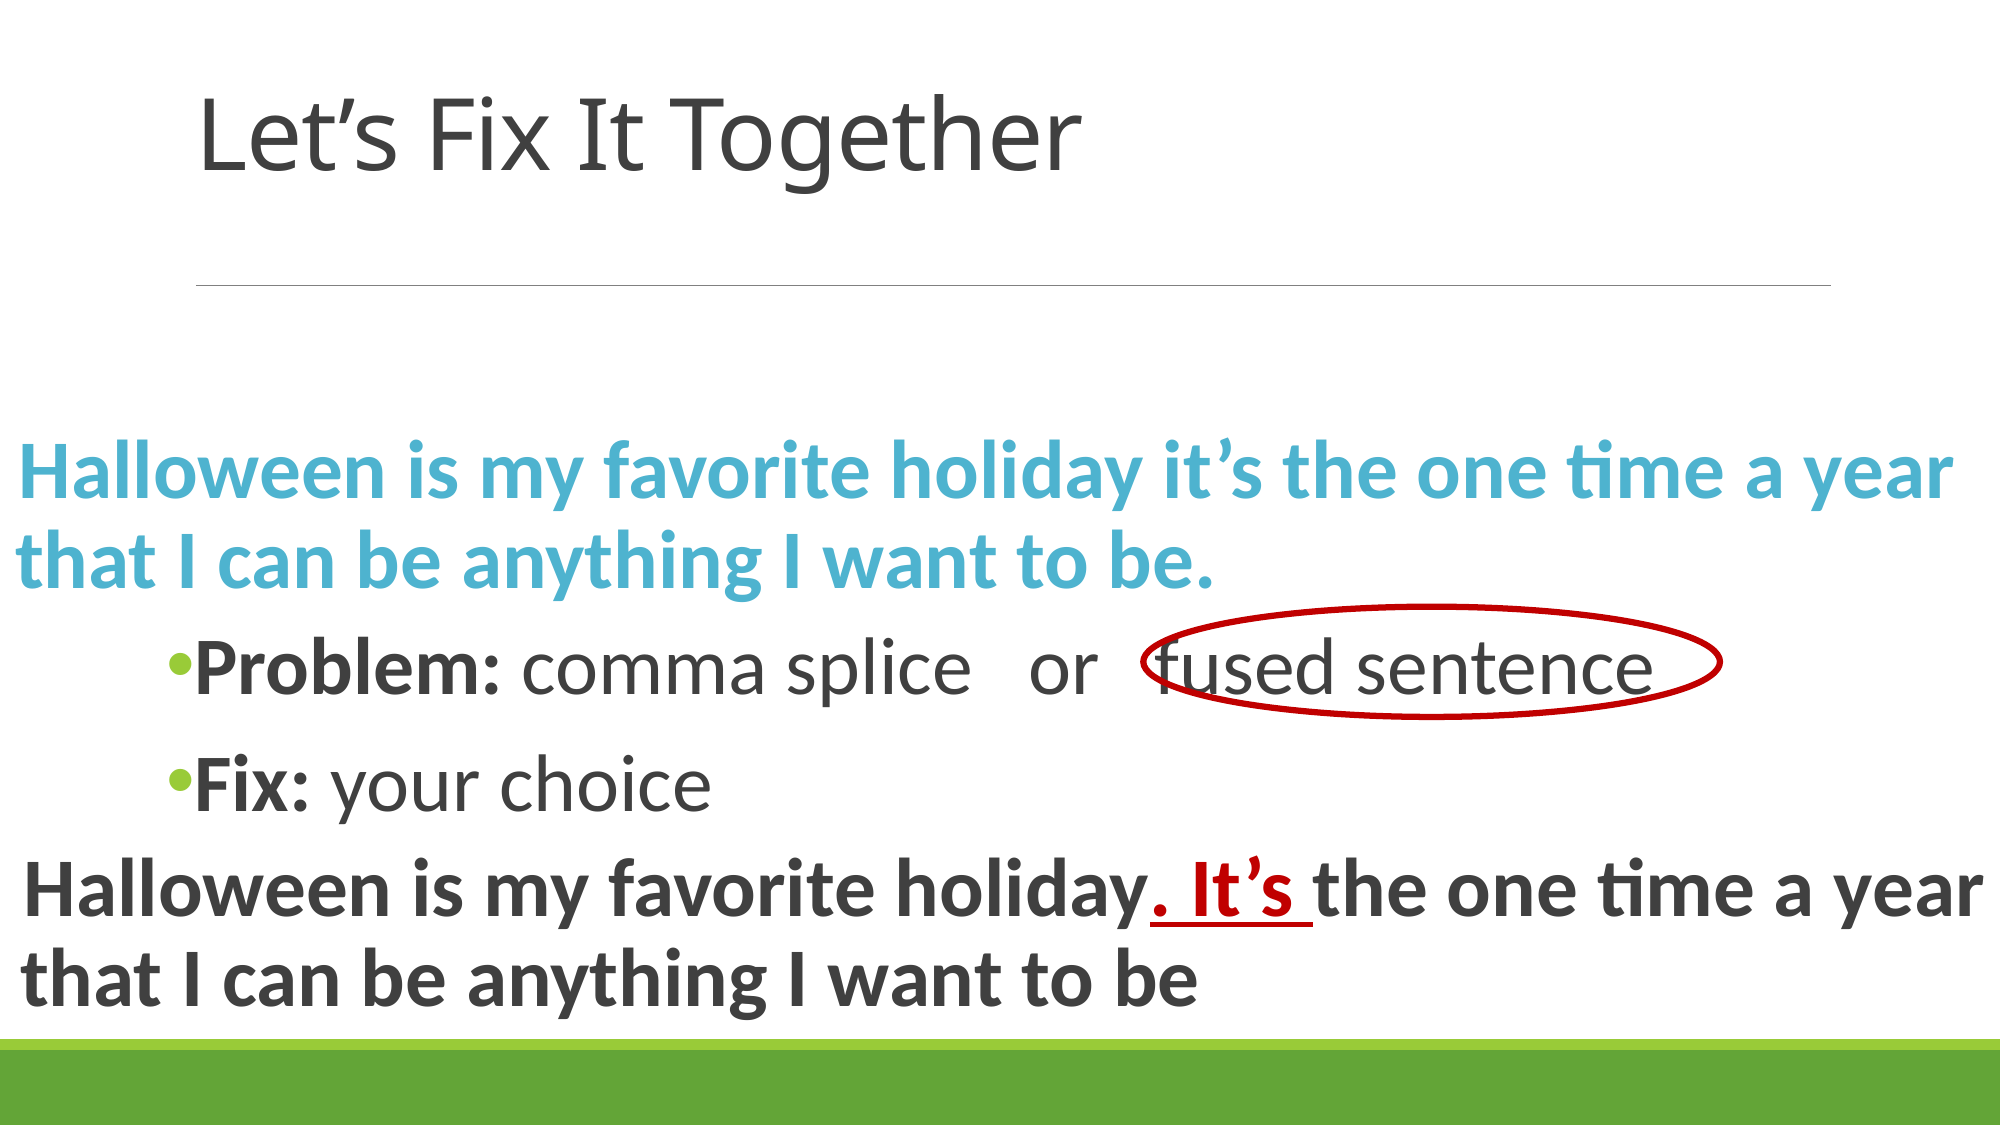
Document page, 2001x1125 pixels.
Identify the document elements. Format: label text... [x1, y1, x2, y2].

title Let’s Fix It Together [180, 0, 1830, 199]
text_box Problem: comma splice or fused sentence Fix: your choice [166, 616, 2000, 837]
text_box Halloween is my favorite holiday. It’s the one time a year that I can be anything I want to be [5, 837, 2000, 1058]
text_box [1142, 605, 1722, 719]
list Halloween is my favorite holiday it’s the one time a year that I can be anything I want to be. [0, 419, 2000, 640]
